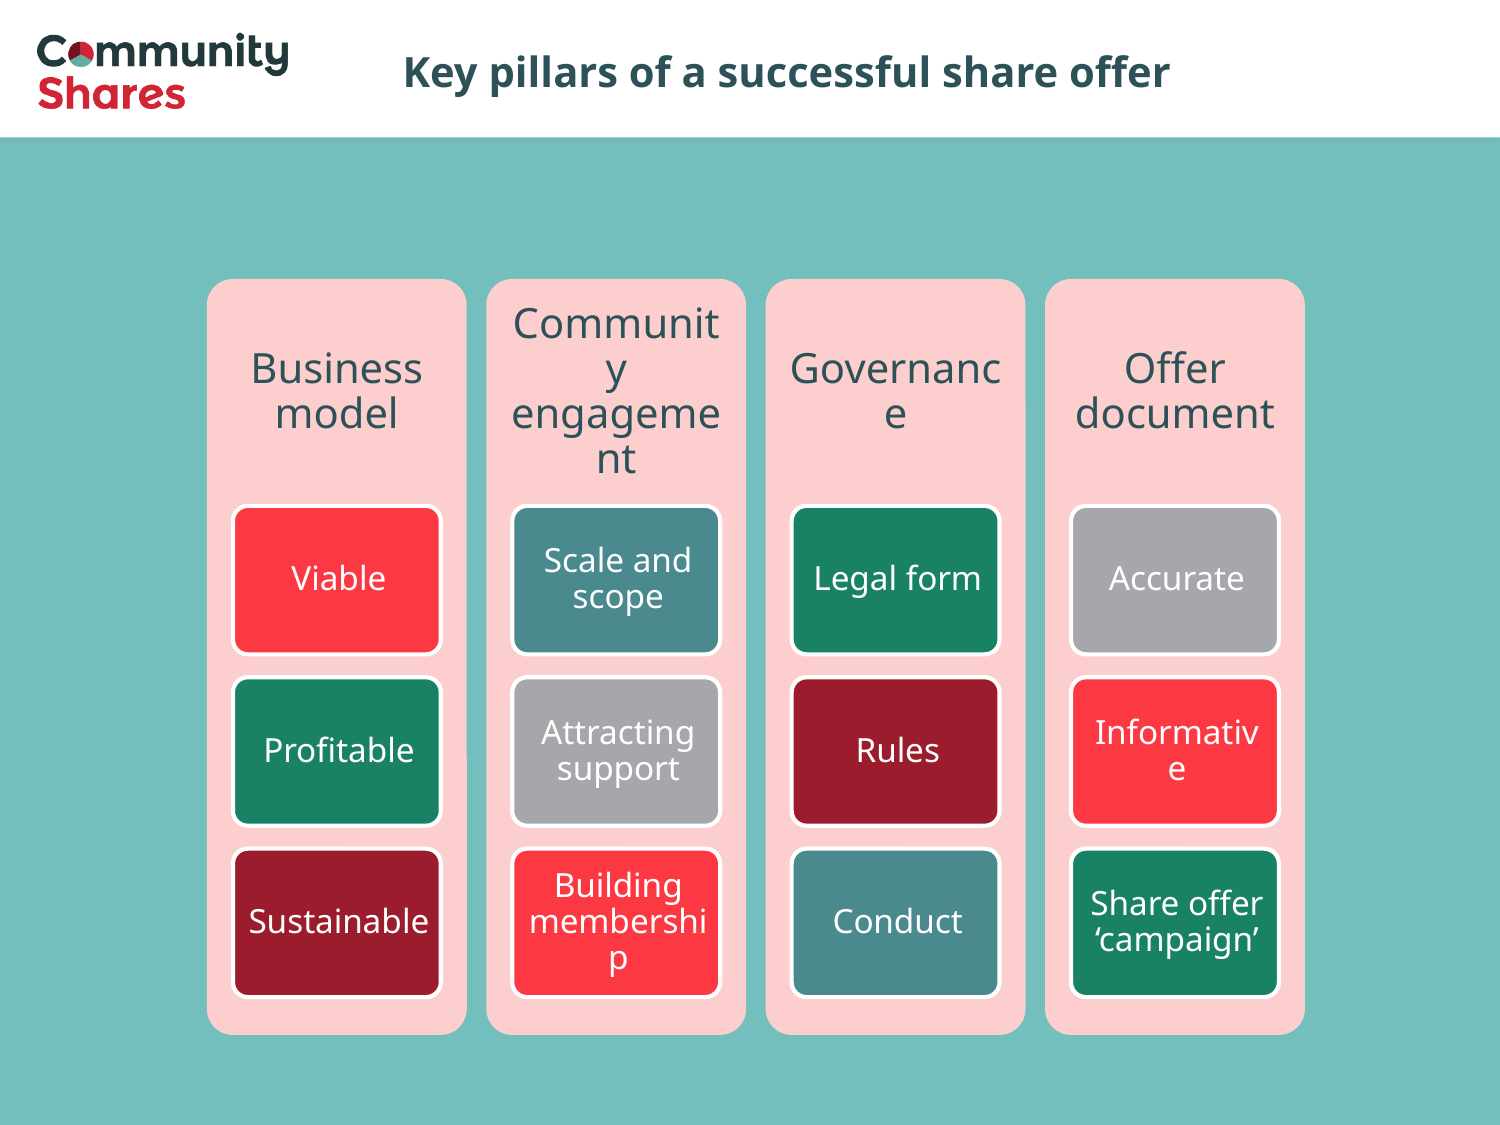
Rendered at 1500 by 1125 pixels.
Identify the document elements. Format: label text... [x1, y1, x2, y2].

picture [37, 32, 288, 109]
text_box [206, 278, 1306, 1036]
title Key pillars of a successful share offer [387, 24, 1413, 118]
